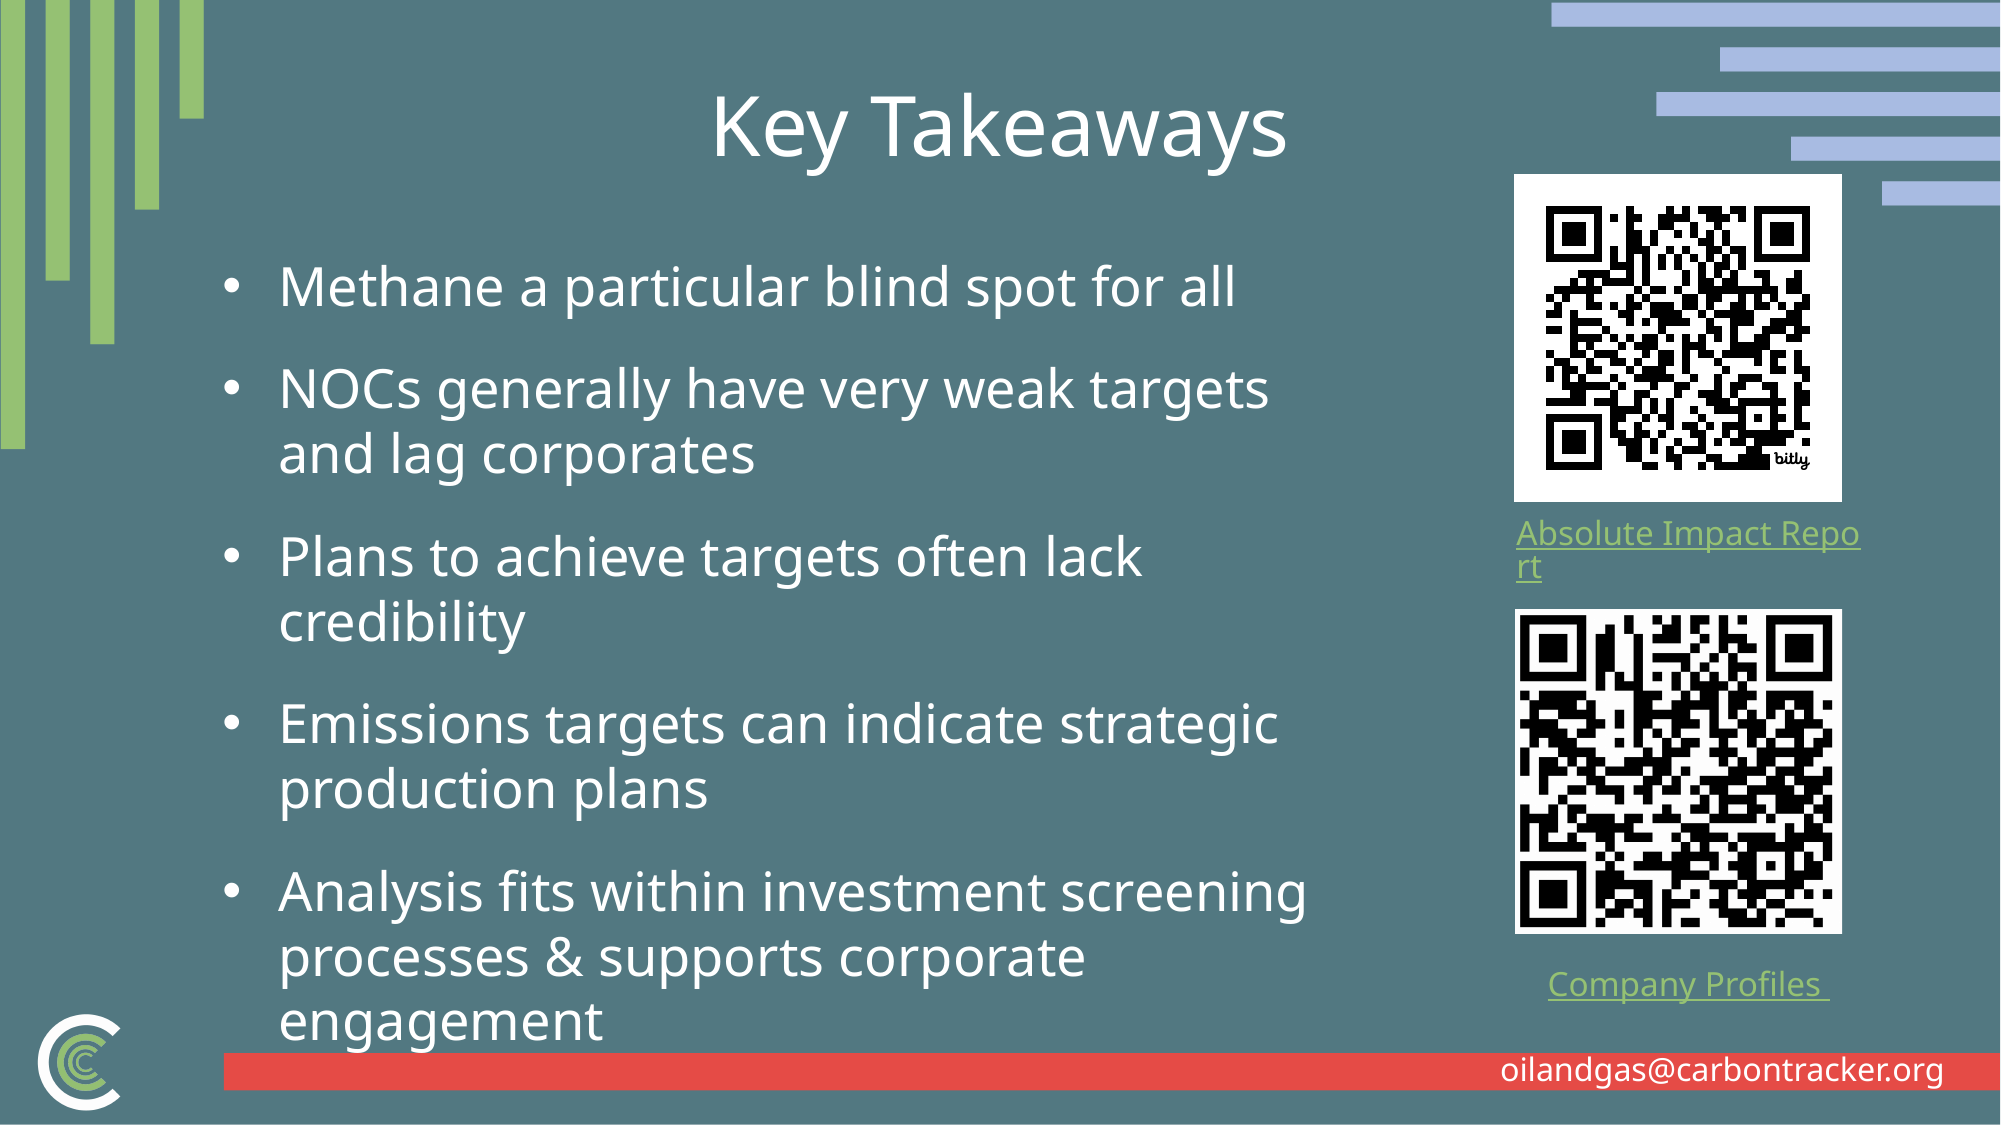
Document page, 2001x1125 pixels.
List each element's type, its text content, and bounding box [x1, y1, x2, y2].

text_box Company Profiles [1484, 955, 1894, 1010]
picture [0, 0, 2001, 1125]
subtitle oilandgas@carbontracker.org [1484, 1039, 1961, 1104]
text_box Methane a particular blind spot for all NOCs generally have very weak targets and lag corporates Plans to achieve targets often lack credibility Emissions targets can indicate strategic production plans Analysis fits within investment screening processes & supports corporate engagement [207, 244, 1397, 1125]
title Key Takeaways [150, 3, 1850, 245]
text_box Absolute Impact Report [1501, 504, 1877, 565]
